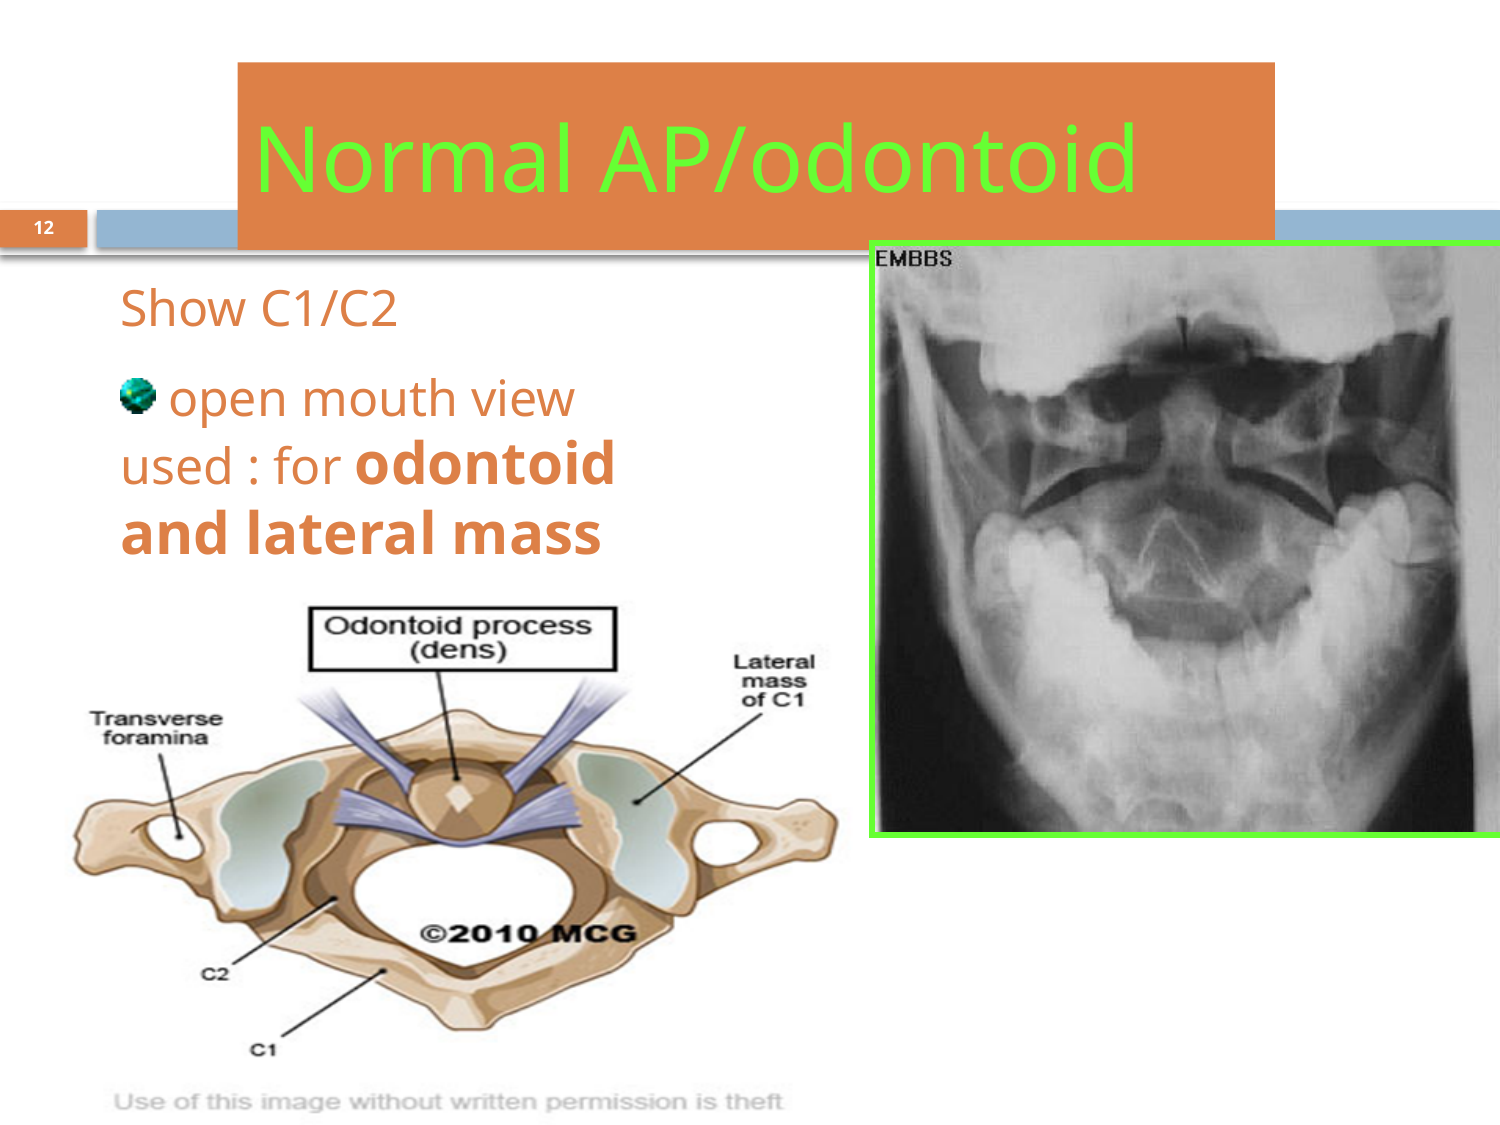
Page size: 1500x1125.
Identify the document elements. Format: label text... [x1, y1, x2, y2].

picture [46, 573, 868, 1125]
slide_number 12 [0, 208, 88, 249]
text_box Show C1/C2 open mouth view used : for odontoid and lateral mass fractures [105, 269, 668, 572]
picture [120, 378, 156, 414]
title Normal AP/odontoid [237, 62, 1275, 250]
picture [874, 245, 1500, 833]
